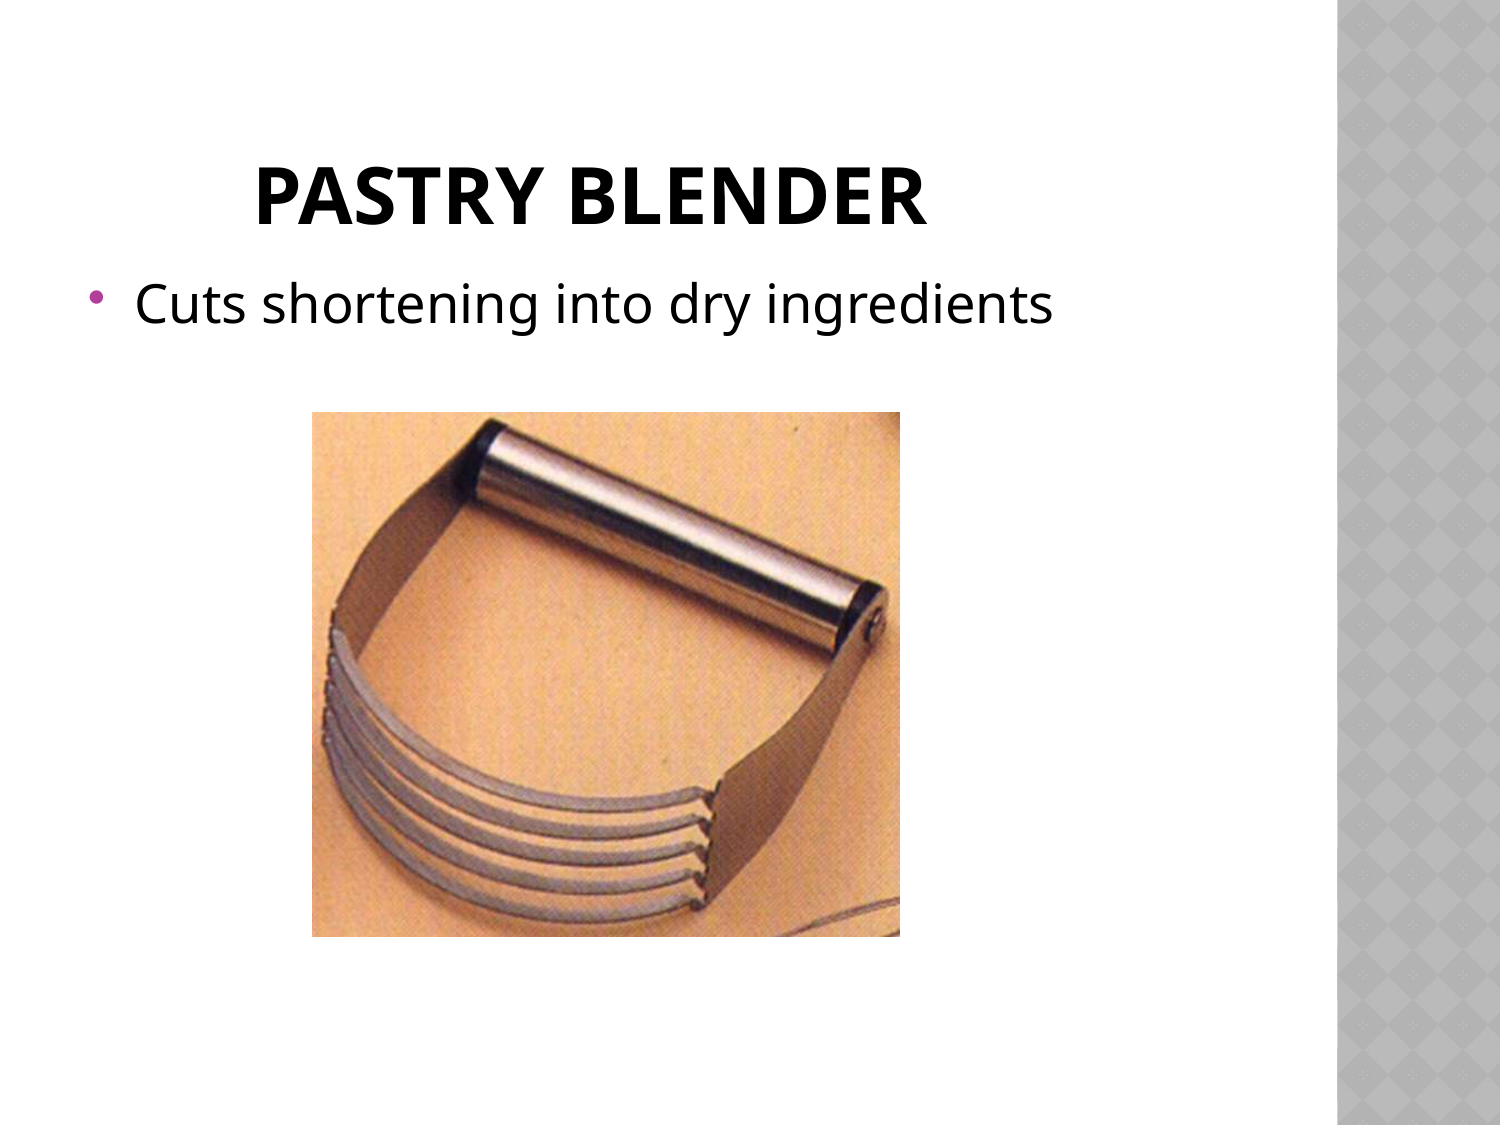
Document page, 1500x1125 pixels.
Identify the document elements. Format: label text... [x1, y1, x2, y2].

list Cuts shortening into dry ingredients [75, 262, 1425, 438]
picture [312, 411, 901, 938]
title Pastry Blender [75, 52, 1263, 240]
